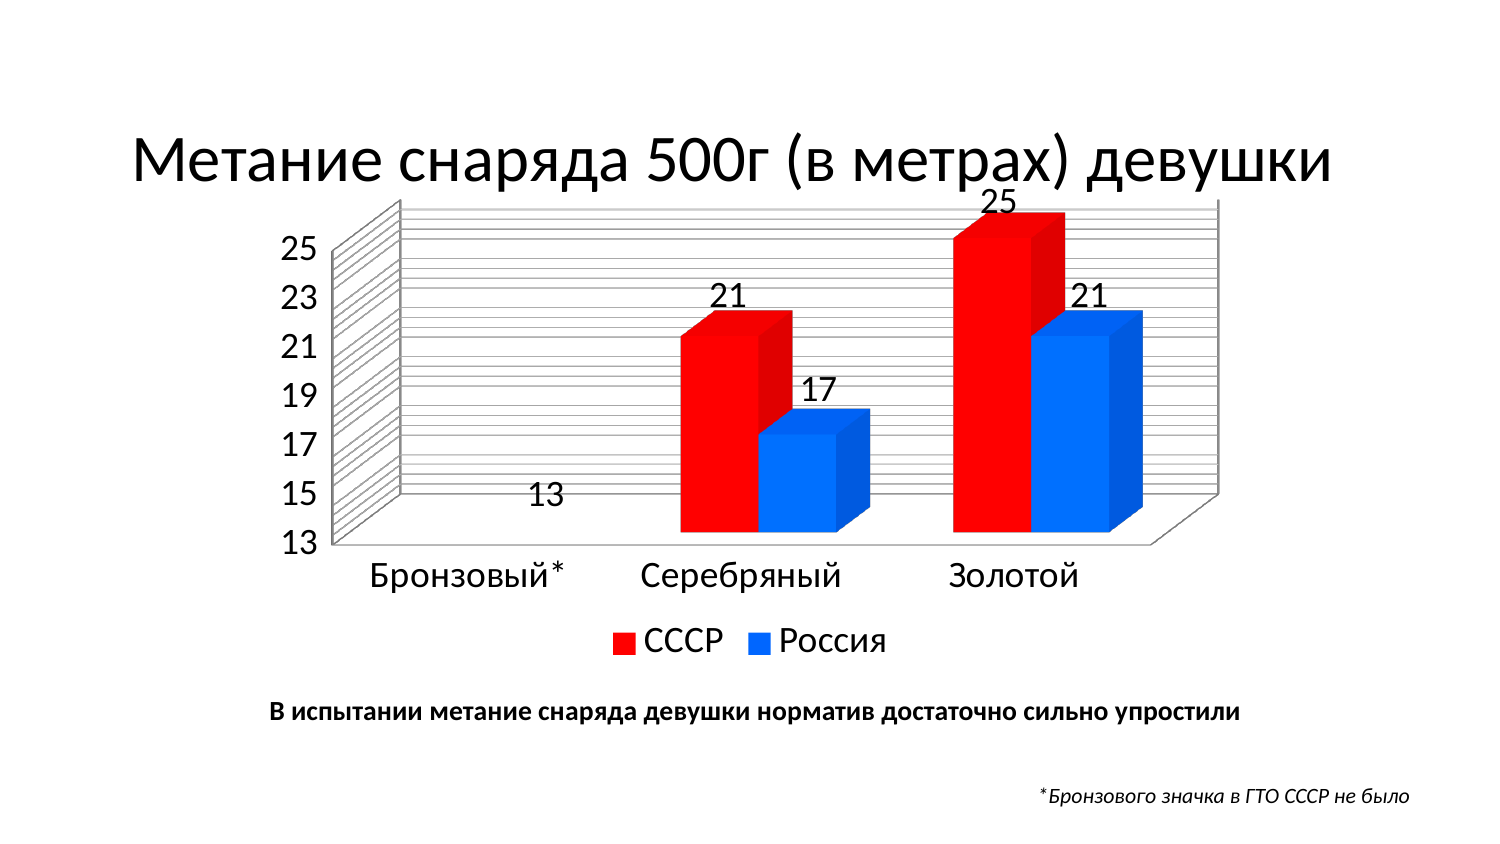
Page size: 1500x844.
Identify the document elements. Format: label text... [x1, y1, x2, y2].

chart [253, 185, 1247, 671]
text_box *Бронзового значка в ГТО СССР не было [1009, 752, 1439, 823]
text_box В испытании метание снаряда девушки норматив достаточно сильно упростили [230, 646, 1282, 741]
title Метание снаряда 500г (в метрах) девушки [64, 55, 1402, 210]
